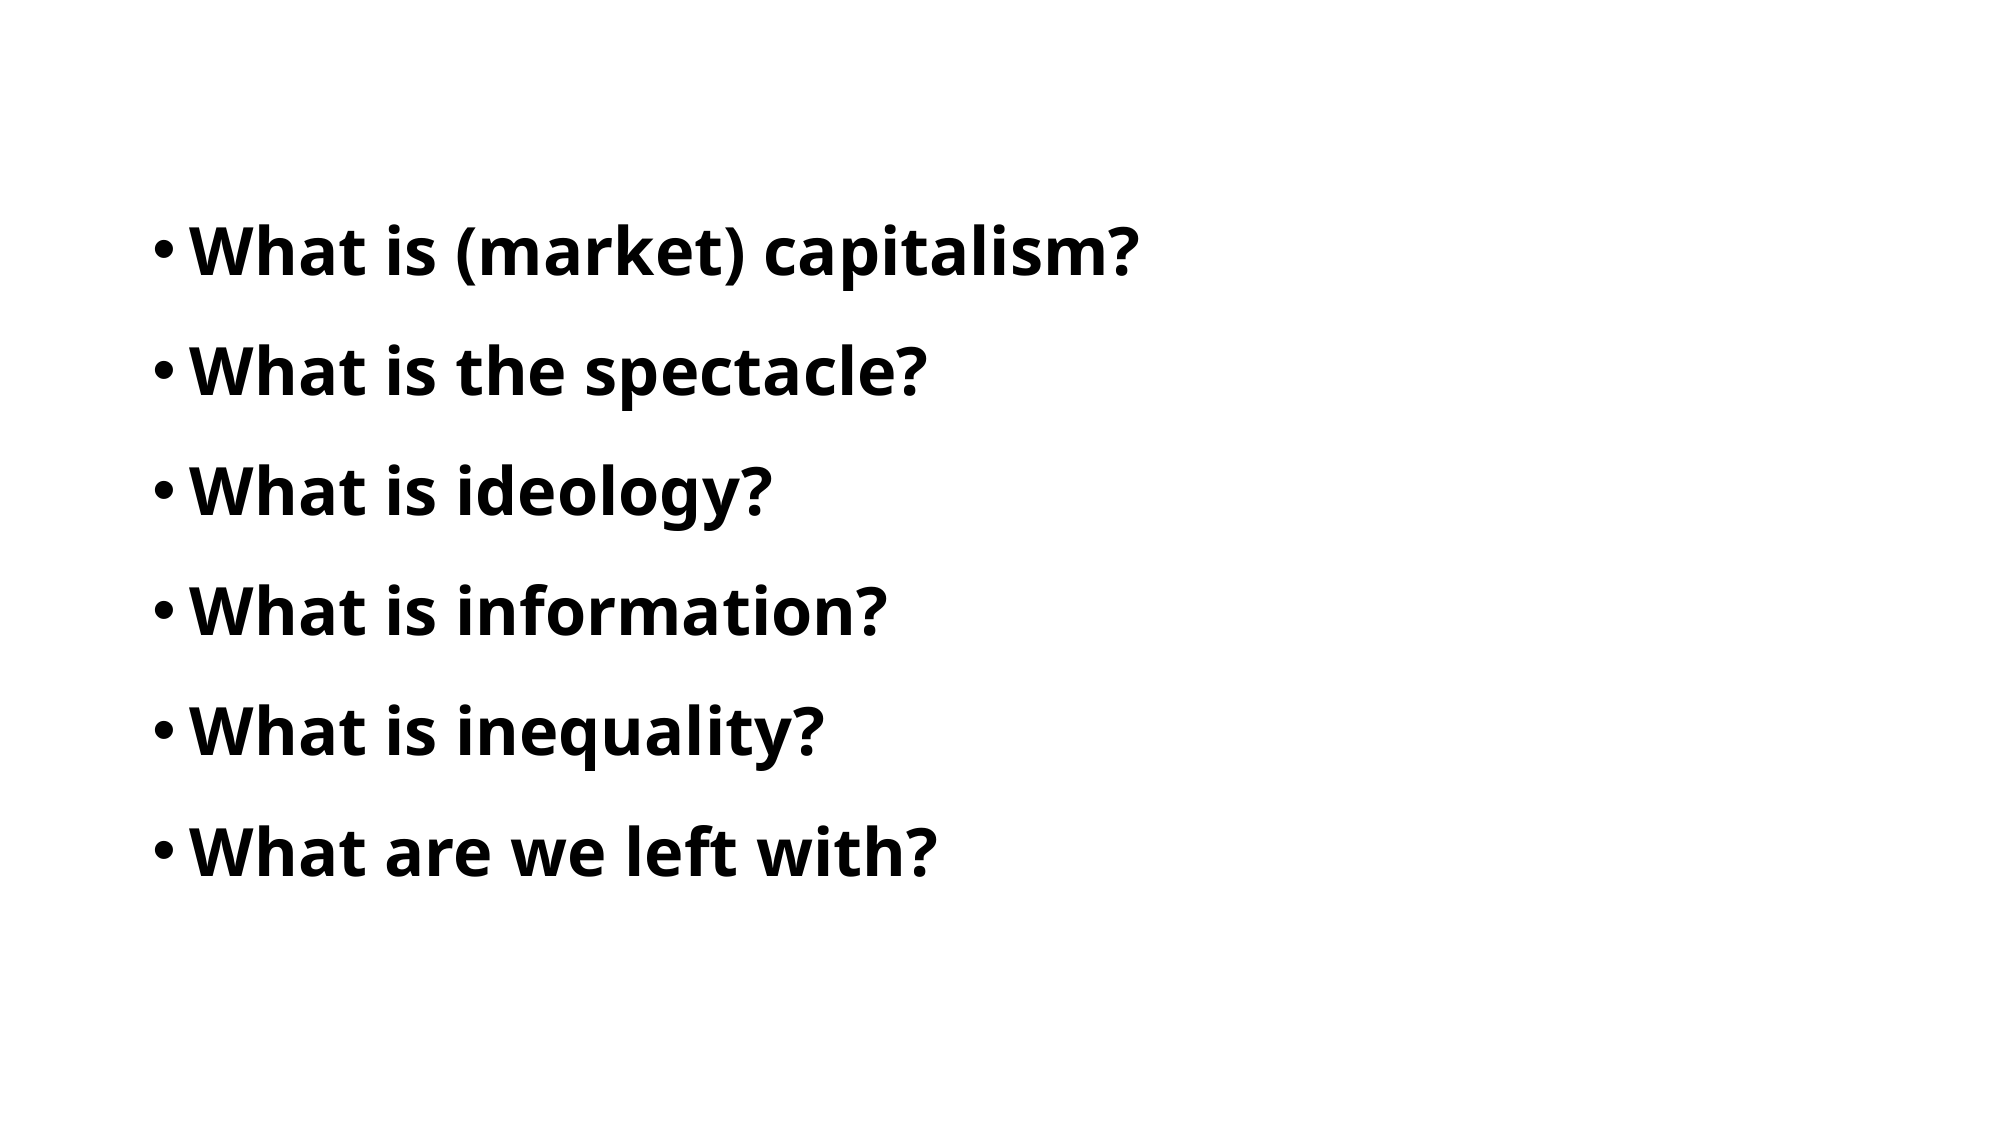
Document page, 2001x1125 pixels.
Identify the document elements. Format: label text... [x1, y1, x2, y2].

list What is (market) capitalism? What is the spectacle? What is ideology? What is information? What is inequality? What are we left with? [137, 161, 1863, 1014]
